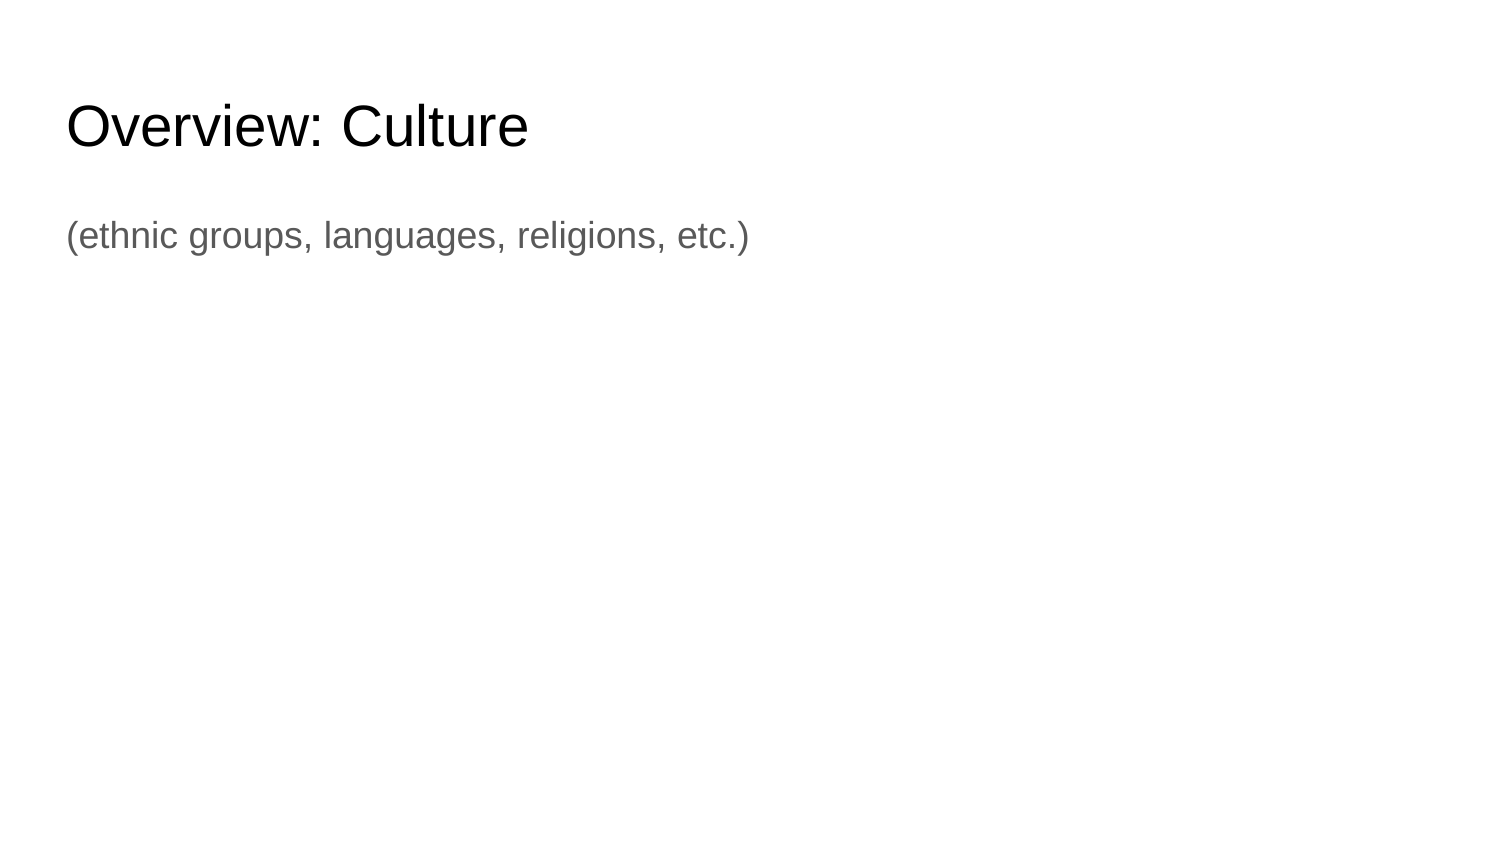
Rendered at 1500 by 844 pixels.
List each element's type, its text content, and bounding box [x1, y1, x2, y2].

list (ethnic groups, languages, religions, etc.) [51, 189, 1449, 750]
title Overview: Culture [51, 72, 1449, 167]
